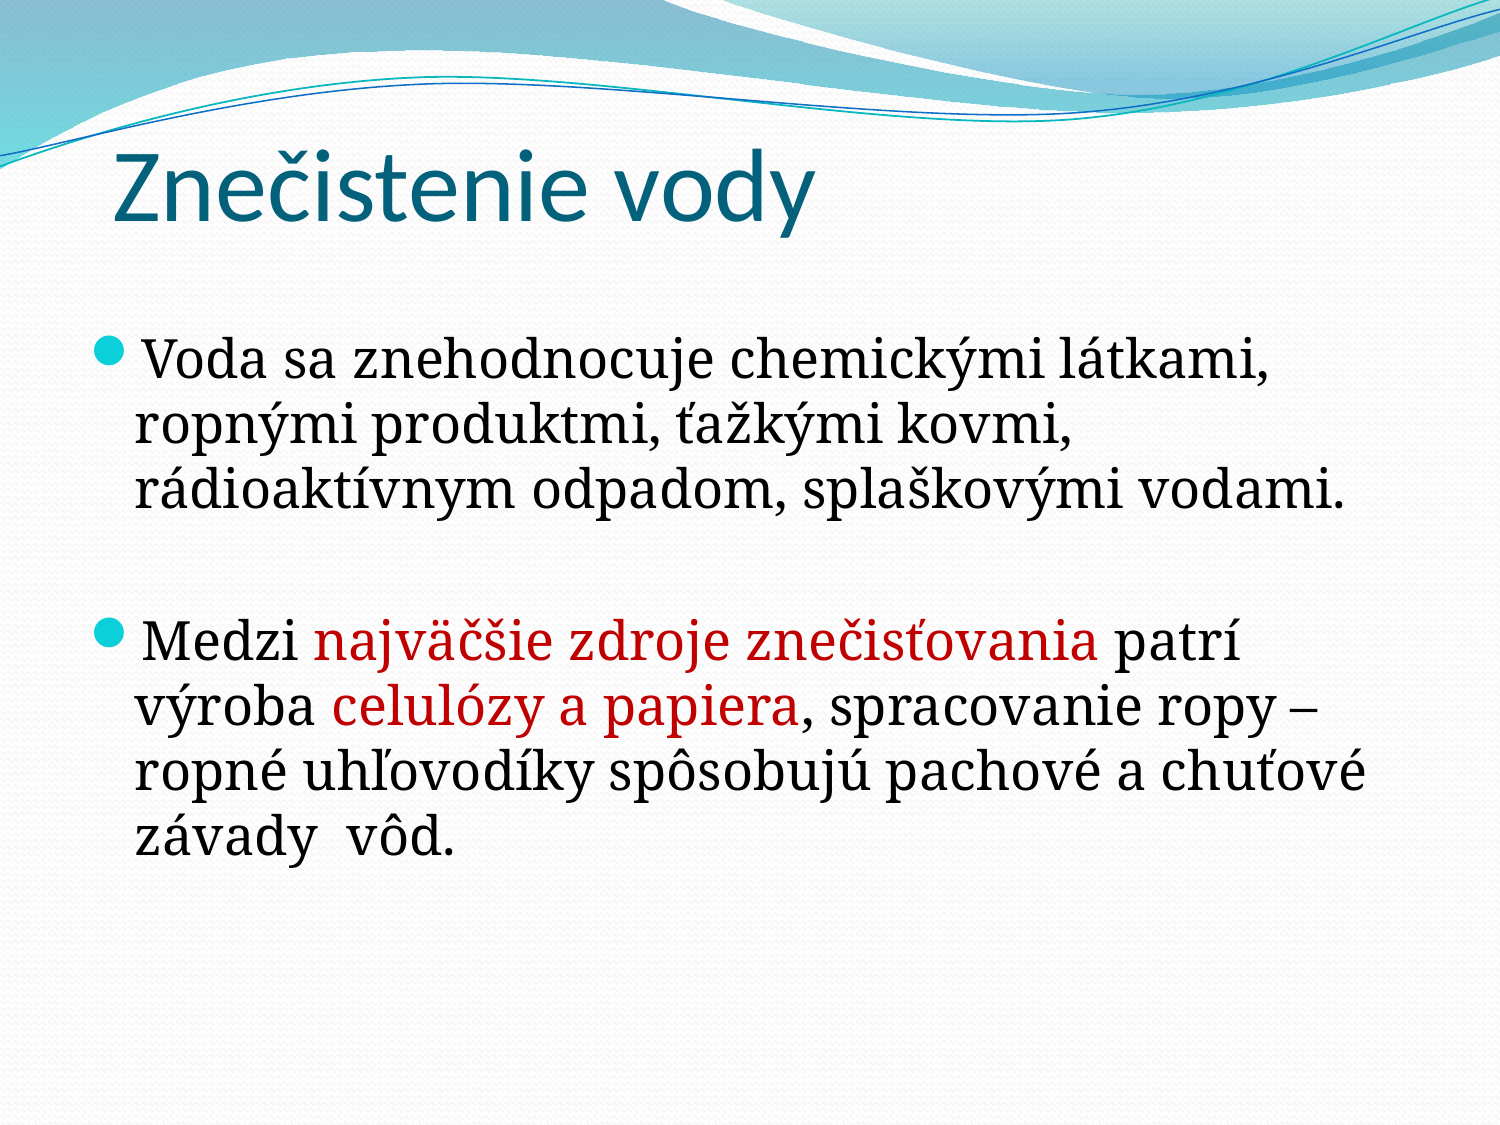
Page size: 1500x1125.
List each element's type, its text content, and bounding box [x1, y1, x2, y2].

title Znečistenie vody [88, 54, 1439, 243]
list Voda sa znehodnocuje chemickými látkami, ropnými produktmi, ťažkými kovmi, rádioaktívnym odpadom, splaškovými vodami. Medzi najväčšie zdroje znečisťovania patrí výroba celulózy a papiera, spracovanie ropy – ropné uhľovodíky spôsobujú pachové a chuťové závady vôd. [75, 317, 1425, 1038]
